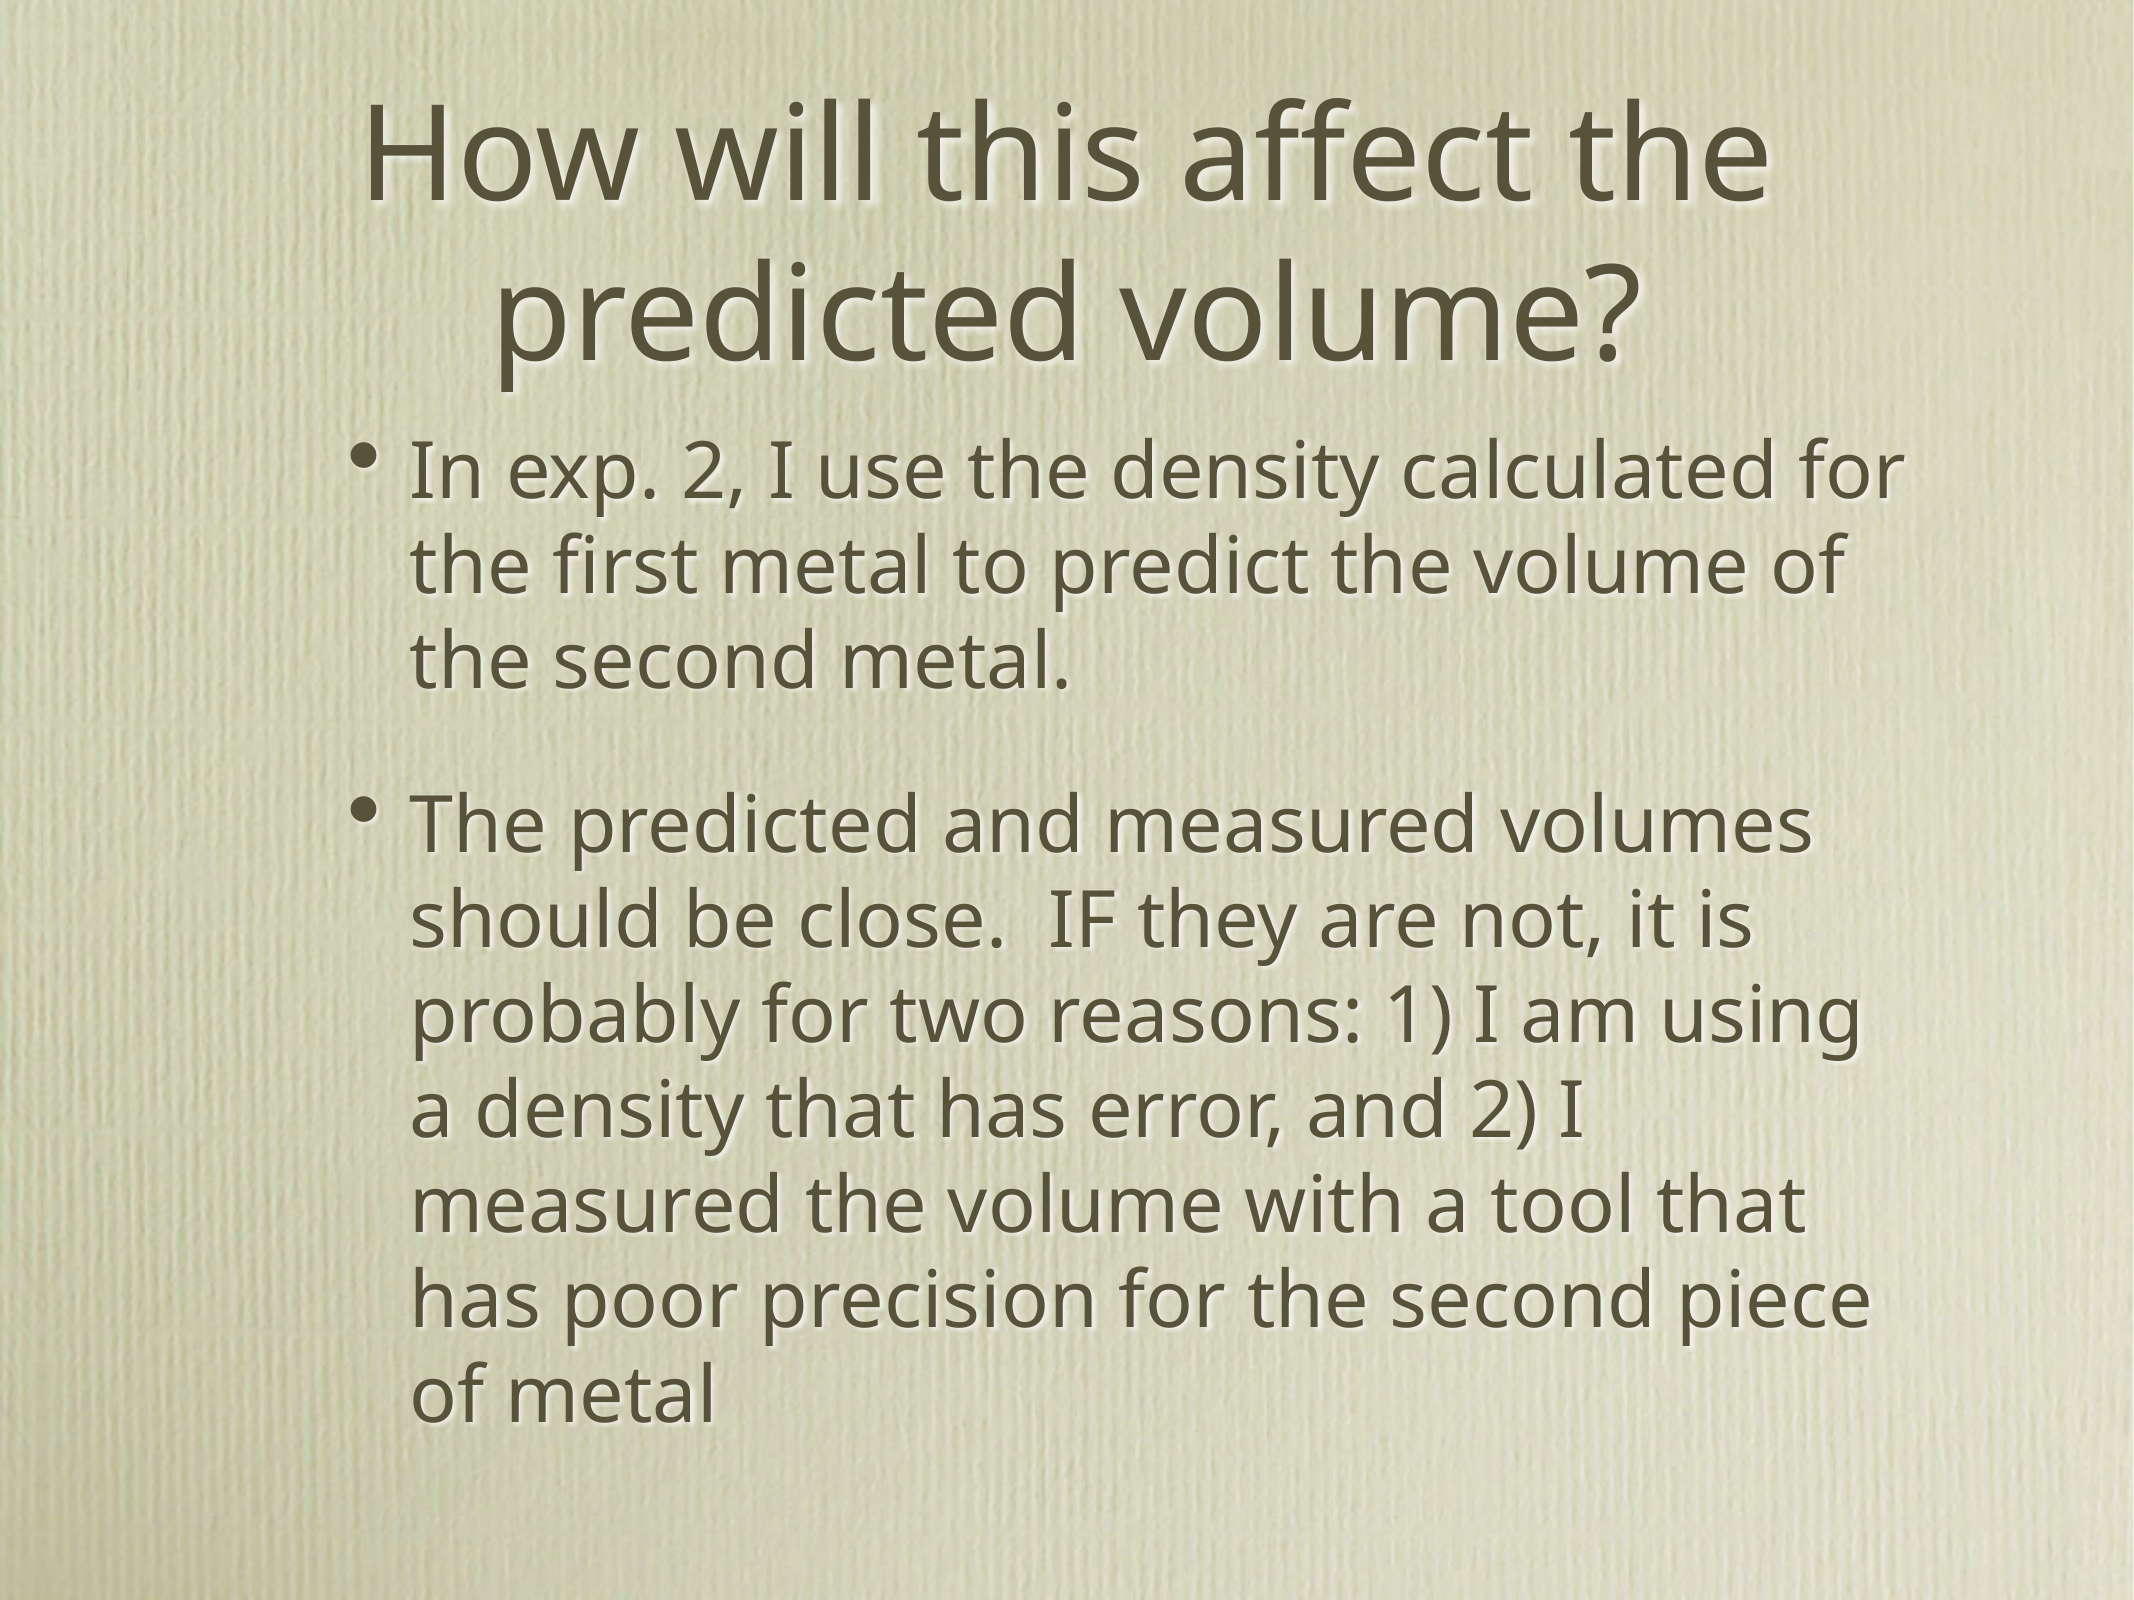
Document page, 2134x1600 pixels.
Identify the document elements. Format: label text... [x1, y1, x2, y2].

list In exp. 2, I use the density calculated for the first metal to predict the volume of the second metal. The predicted and measured volumes should be close. IF they are not, it is probably for two reasons: 1) I am using a density that has error, and 2) I measured the volume with a tool that has poor precision for the second piece of metal [207, 407, 1926, 1451]
picture [0, 0, 2134, 1600]
title How will this affect the predicted volume? [207, 64, 1926, 391]
